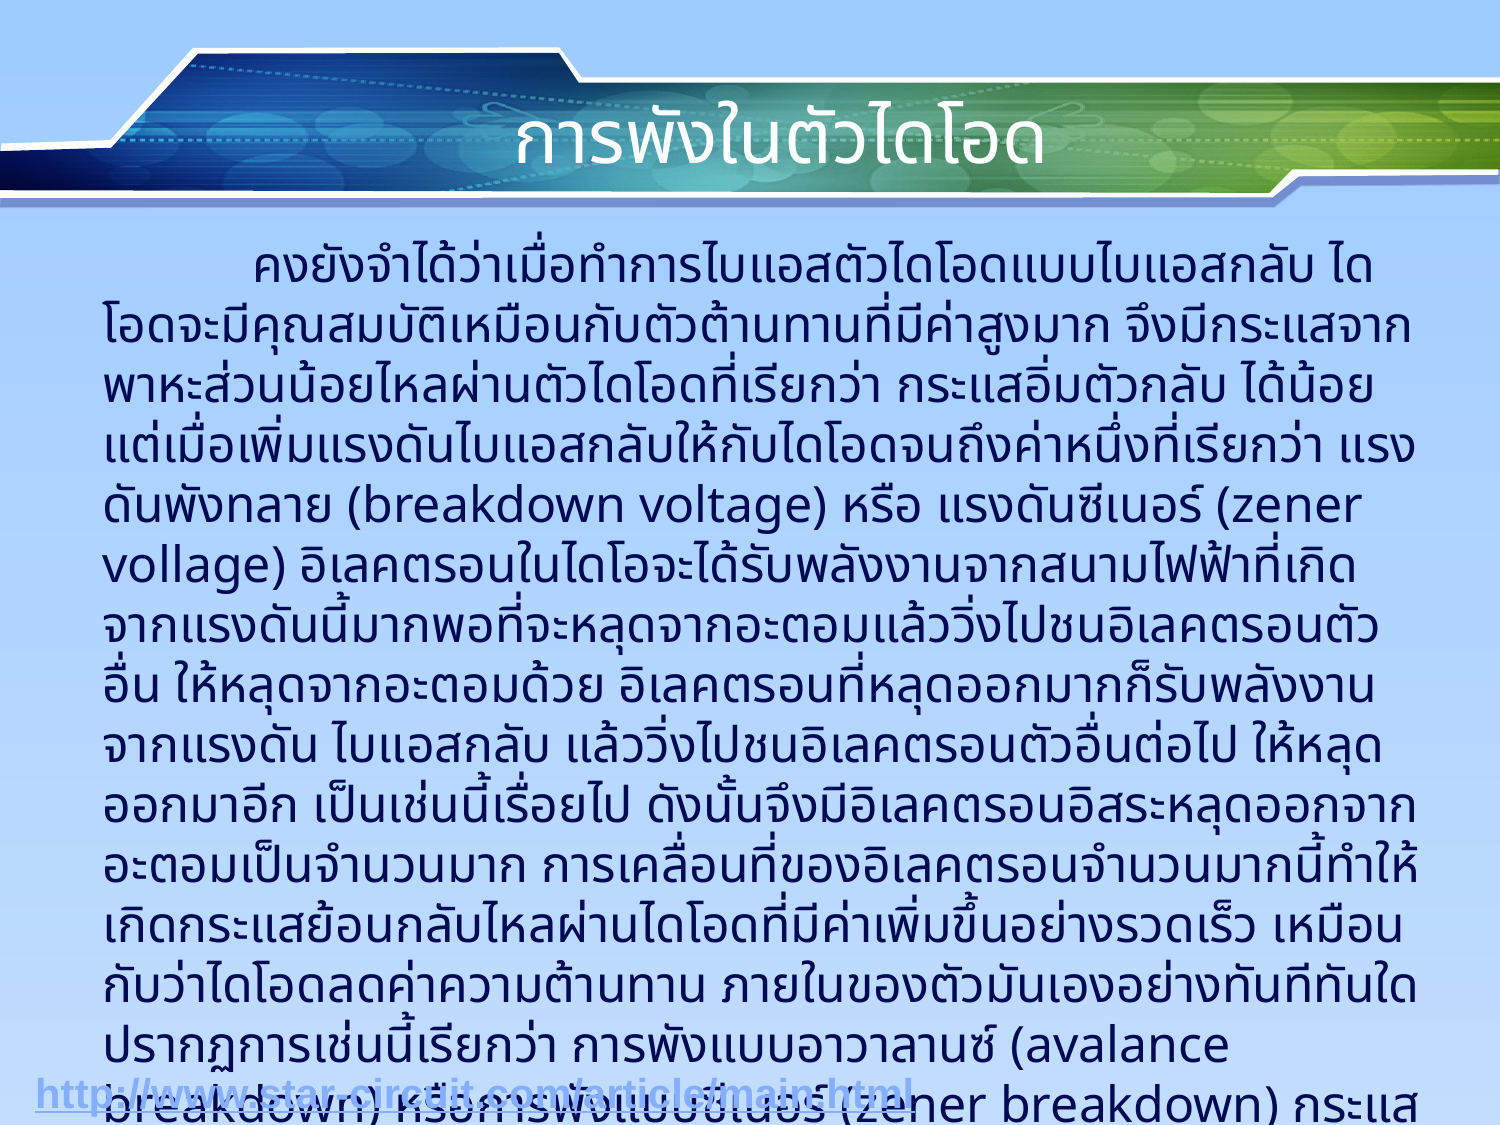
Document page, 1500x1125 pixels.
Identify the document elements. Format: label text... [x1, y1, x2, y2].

list คงยังจำได้ว่าเมื่อทำการไบแอสตัวไดโอดแบบไบแอสกลับ ไดโอดจะมีคุณสมบัติเหมือนกับตัวต้านทานที่มีค่าสูงมาก จึงมีกระแสจากพาหะส่วนน้อยไหลผ่านตัวไดโอดที่เรียกว่า กระแสอิ่มตัวกลับ ได้น้อย แต่เมื่อเพิ่มแรงดันไบแอสกลับให้กับไดโอดจนถึงค่าหนึ่งที่เรียกว่า แรงดันพังทลาย (breakdown voltage) หรือ แรงดันซีเนอร์ (zener vollage) อิเลคตรอนในไดโอจะได้รับพลังงานจากสนามไฟฟ้าที่เกิดจากแรงดันนี้มากพอที่จะหลุดจากอะตอมแล้ววิ่งไปชนอิเลคตรอนตัวอื่น ให้หลุดจากอะตอมด้วย อิเลคตรอนที่หลุดออกมากก็รับพลังงานจากแรงดัน ไบแอสกลับ แล้ววิ่งไปชนอิเลคตรอนตัวอื่นต่อไป ให้หลุดออกมาอีก เป็นเช่นนี้เรื่อยไป ดังนั้นจึงมีอิเลคตรอนอิสระหลุดออกจากอะตอมเป็นจำนวนมาก การเคลื่อนที่ของอิเลคตรอนจำนวนมากนี้ทำให้เกิดกระแสย้อนกลับไหลผ่านไดโอดที่มีค่าเพิ่มขึ้นอย่างรวดเร็ว เหมือนกับว่าไดโอดลดค่าความต้านทาน ภายในของตัวมันเองอย่างทันทีทันใด ปรากฏการเช่นนี้เรียกว่า การพังแบบอาวาลานซ์ (avalance breakdown) หรือการพังแบบซีเนอร์ (zener breakdown) กระแสย้อนกลับในขณะนี้ มักจะไหลผ่านรอยต่อของไดโอด ไม่เท่ากันทุกๆ จุด จุดใดที่กระแสไหลผ่านมากก็จะได้รับความร้อนมากจนรอยต่ออาจทะลุได้ ทำให้หมดสภาพการเป็นไดโอด [87, 224, 1438, 1086]
picture [0, 52, 1500, 193]
text_box http://www.star-circuit.com/article/main.html [20, 1059, 930, 1125]
title การพังในตัวไดโอด [174, 87, 1388, 180]
